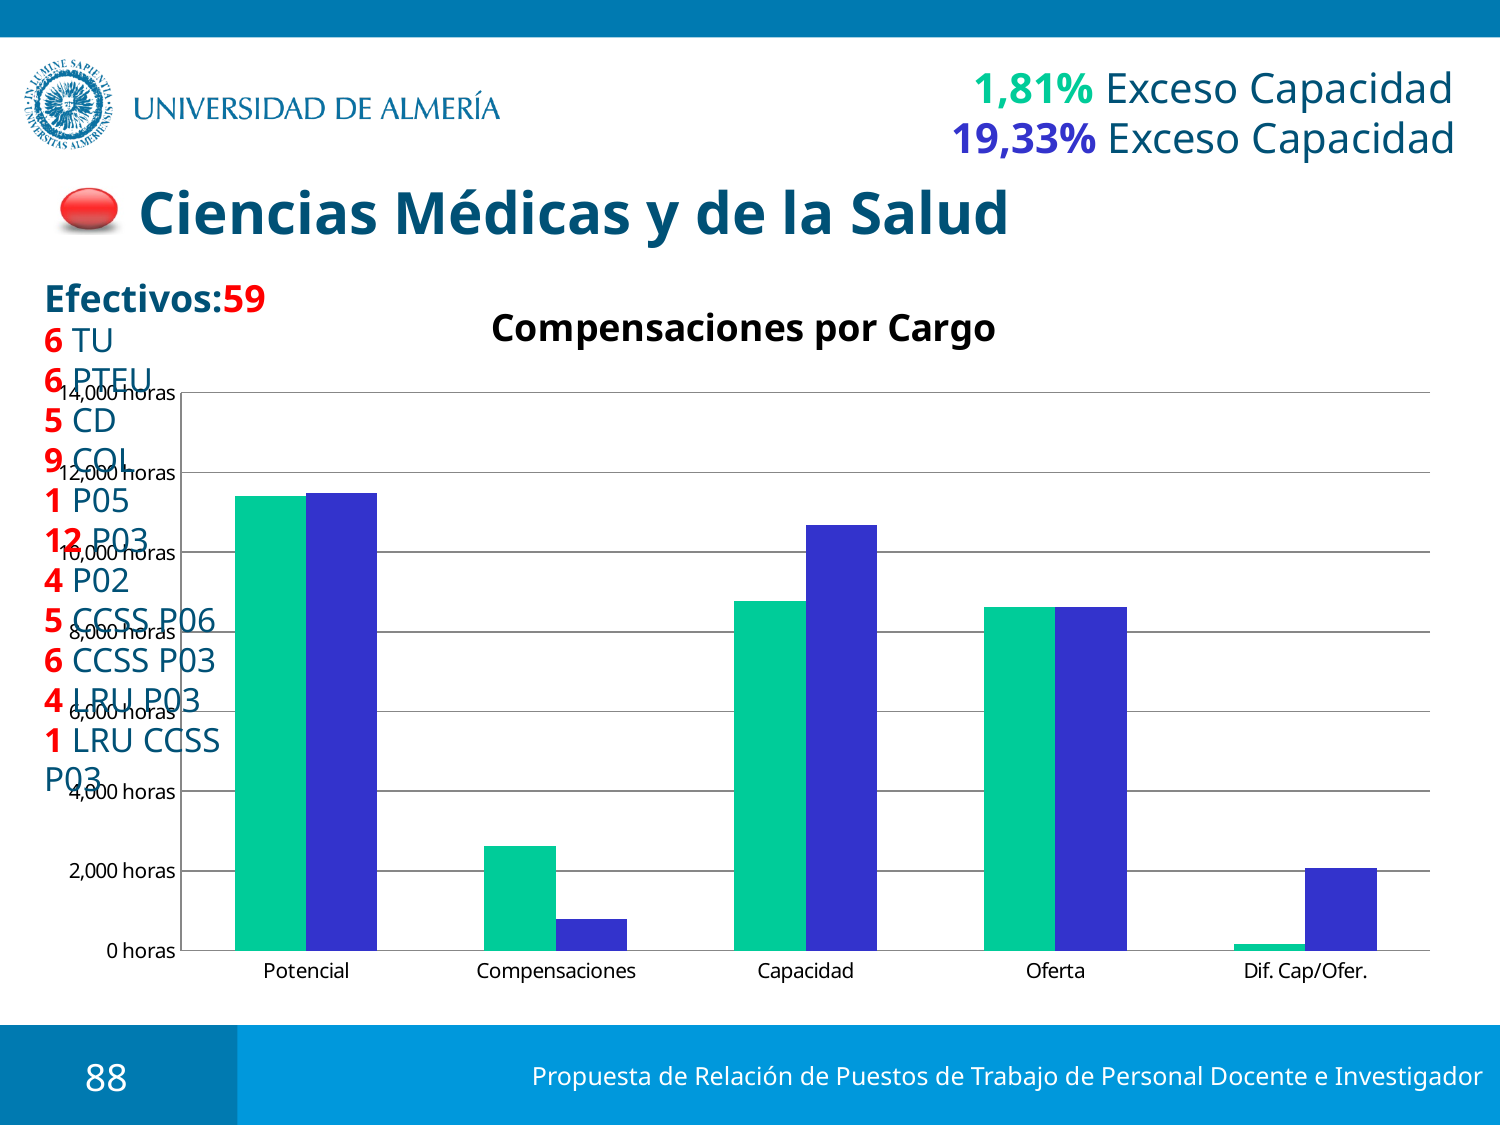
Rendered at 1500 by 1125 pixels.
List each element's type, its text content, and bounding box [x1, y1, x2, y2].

chart [29, 266, 1459, 1000]
slide_number 88 [52, 1046, 160, 1095]
text_box 1,81% Exceso Capacidad 19,33% Exceso Capacidad [915, 54, 1500, 170]
picture [46, 175, 130, 235]
picture [24, 59, 500, 150]
title Ciencias Médicas y de la Salud [123, 179, 1377, 244]
